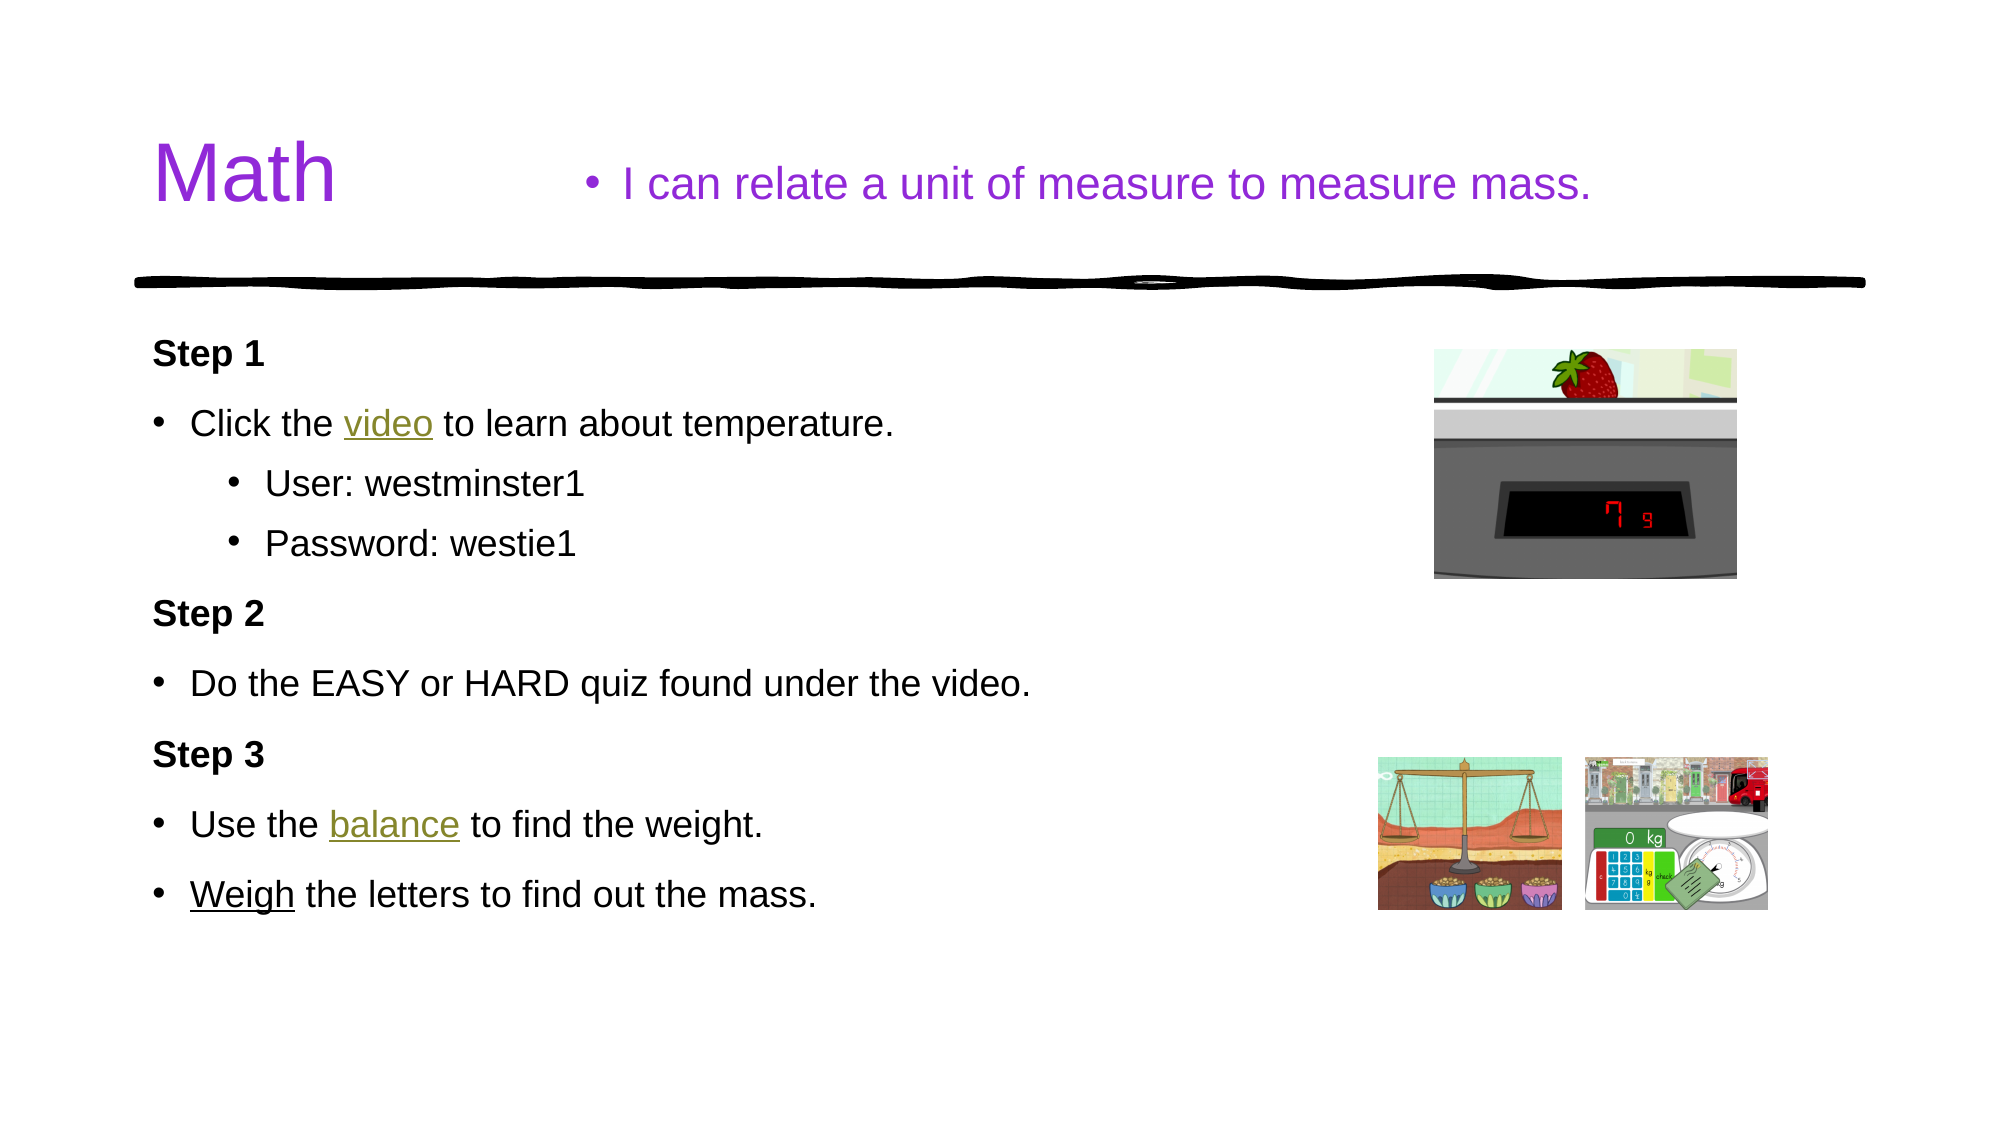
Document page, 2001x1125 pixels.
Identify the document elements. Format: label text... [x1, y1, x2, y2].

list I can relate a unit of measure to measure mass. [569, 140, 1846, 250]
picture [1585, 757, 1768, 910]
picture [1434, 349, 1737, 579]
list Step 1 Click the video to learn about temperature. User: westminster1 Password: westie1 Step 2 Do the EASY or HARD quiz found under the video. Step 3 Use the balance to find the weight. Weigh the letters to find out the mass. [137, 316, 1863, 1014]
picture [1378, 757, 1562, 910]
title Math [137, 59, 1863, 278]
